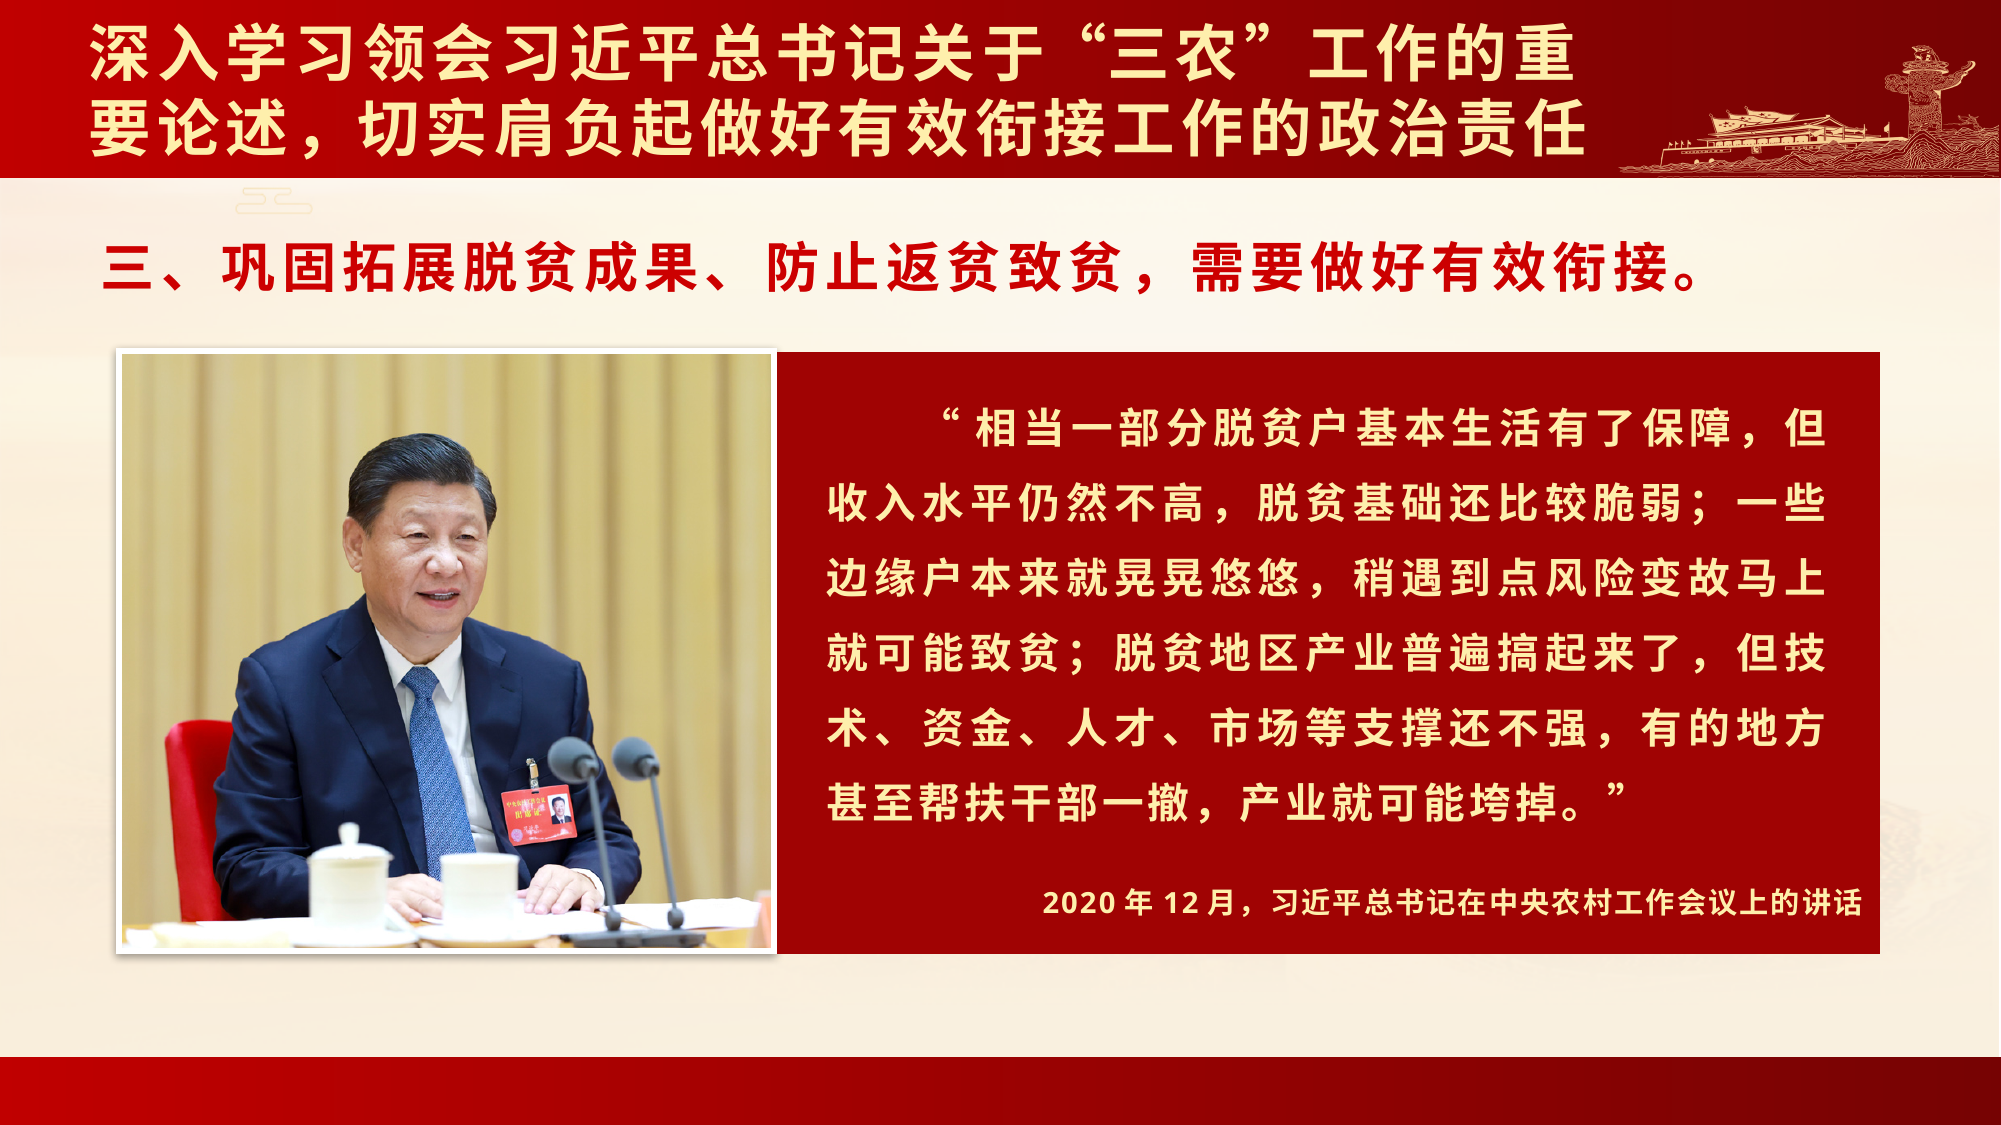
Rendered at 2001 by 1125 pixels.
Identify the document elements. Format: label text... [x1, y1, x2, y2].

picture [0, 45, 2001, 1057]
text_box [122, 354, 1878, 952]
title 深入学习领会习近平总书记关于“三农”工作的重要论述，切实肩负起做好有效衔接工作的政治责任 [0, 11, 1660, 166]
text_box 三、巩固拓展脱贫成果、防止返贫致贫，需要做好有效衔接。 [86, 213, 1744, 306]
